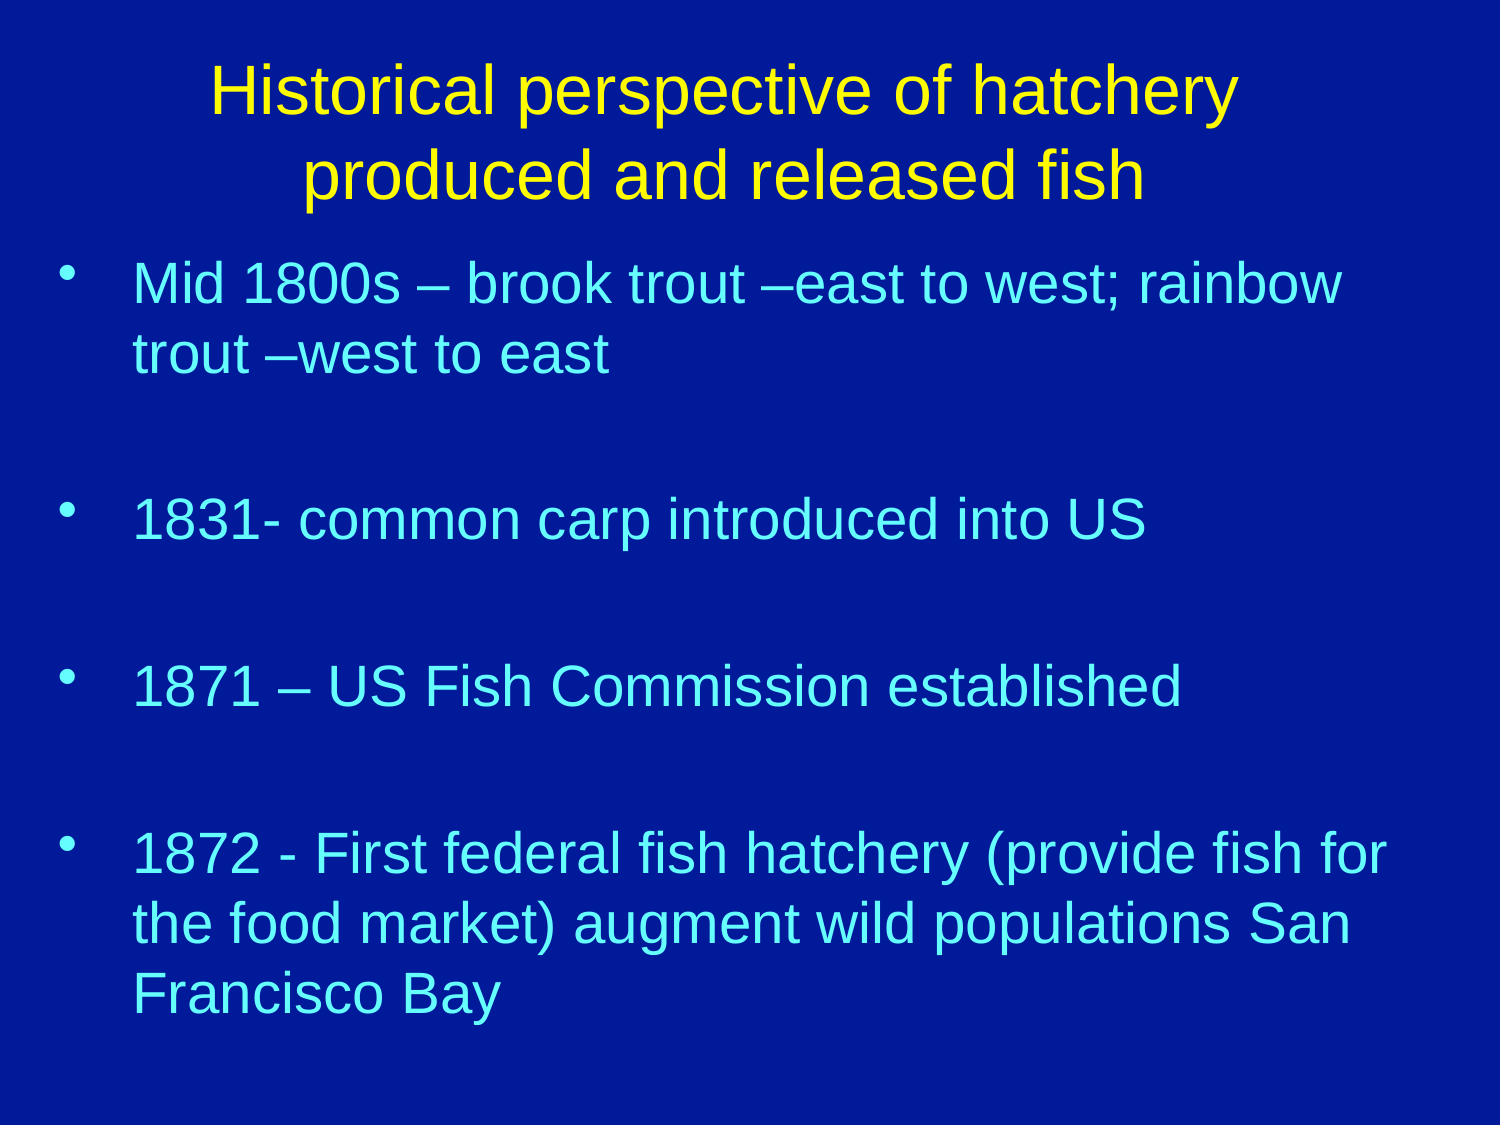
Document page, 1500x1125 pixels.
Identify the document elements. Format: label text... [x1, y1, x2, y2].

title Historical perspective of hatchery produced and released fish [86, 36, 1363, 222]
list Mid 1800s – brook trout –east to west; rainbow trout –west to east 1831- common carp introduced into US 1871 – US Fish Commission established 1872 - First federal fish hatchery (provide fish for the food market) augment wild populations San Francisco Bay [49, 236, 1438, 1114]
